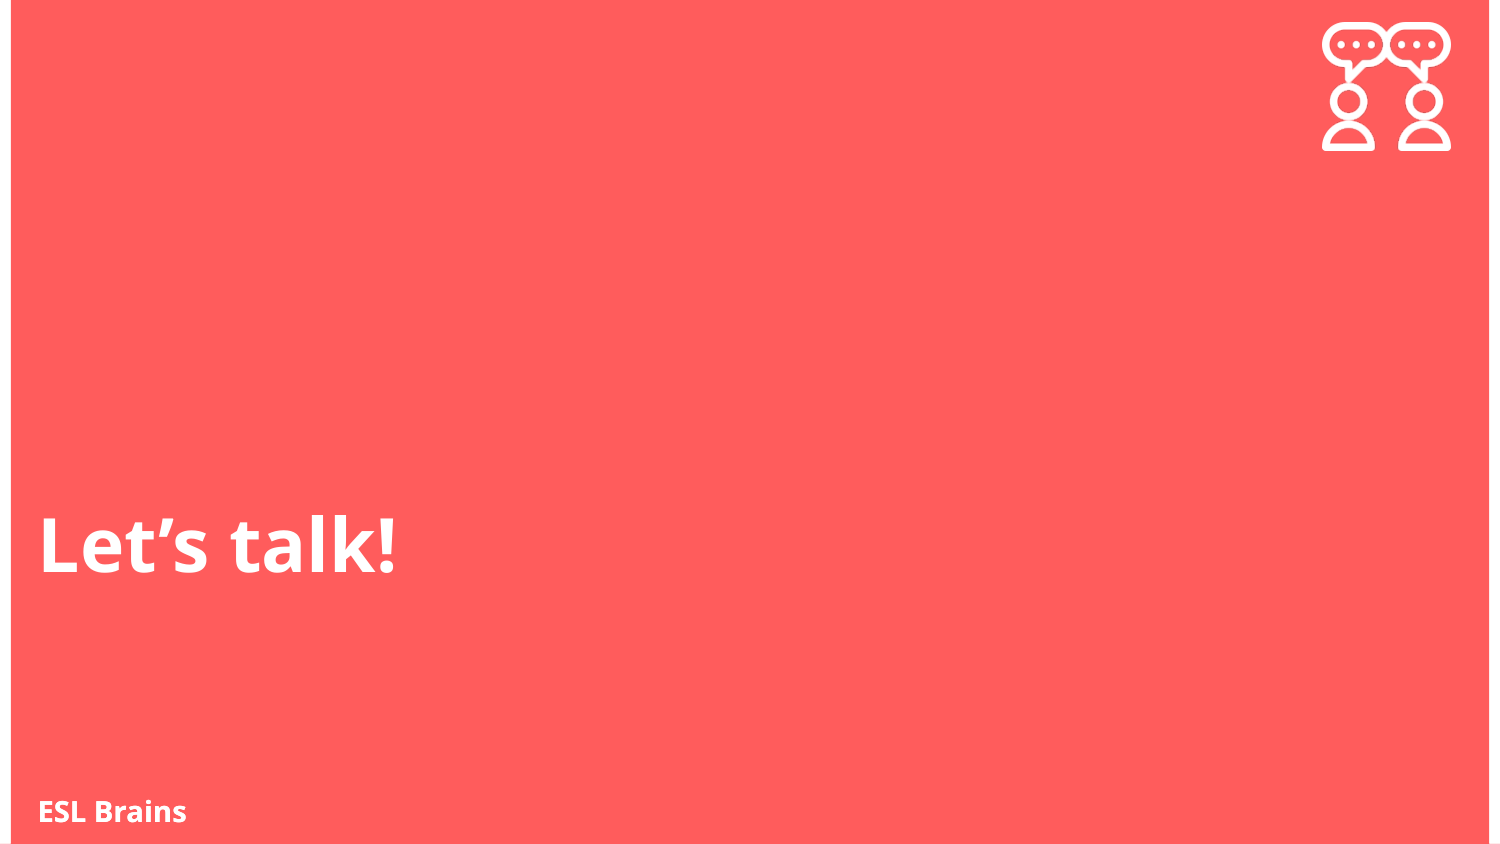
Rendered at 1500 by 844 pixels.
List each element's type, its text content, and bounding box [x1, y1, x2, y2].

text_box Let’s talk! [22, 482, 1390, 603]
text_box ESL Brains [22, 778, 301, 843]
picture [1322, 21, 1451, 151]
text_box [1489, 0, 1500, 844]
text_box [0, 0, 11, 844]
